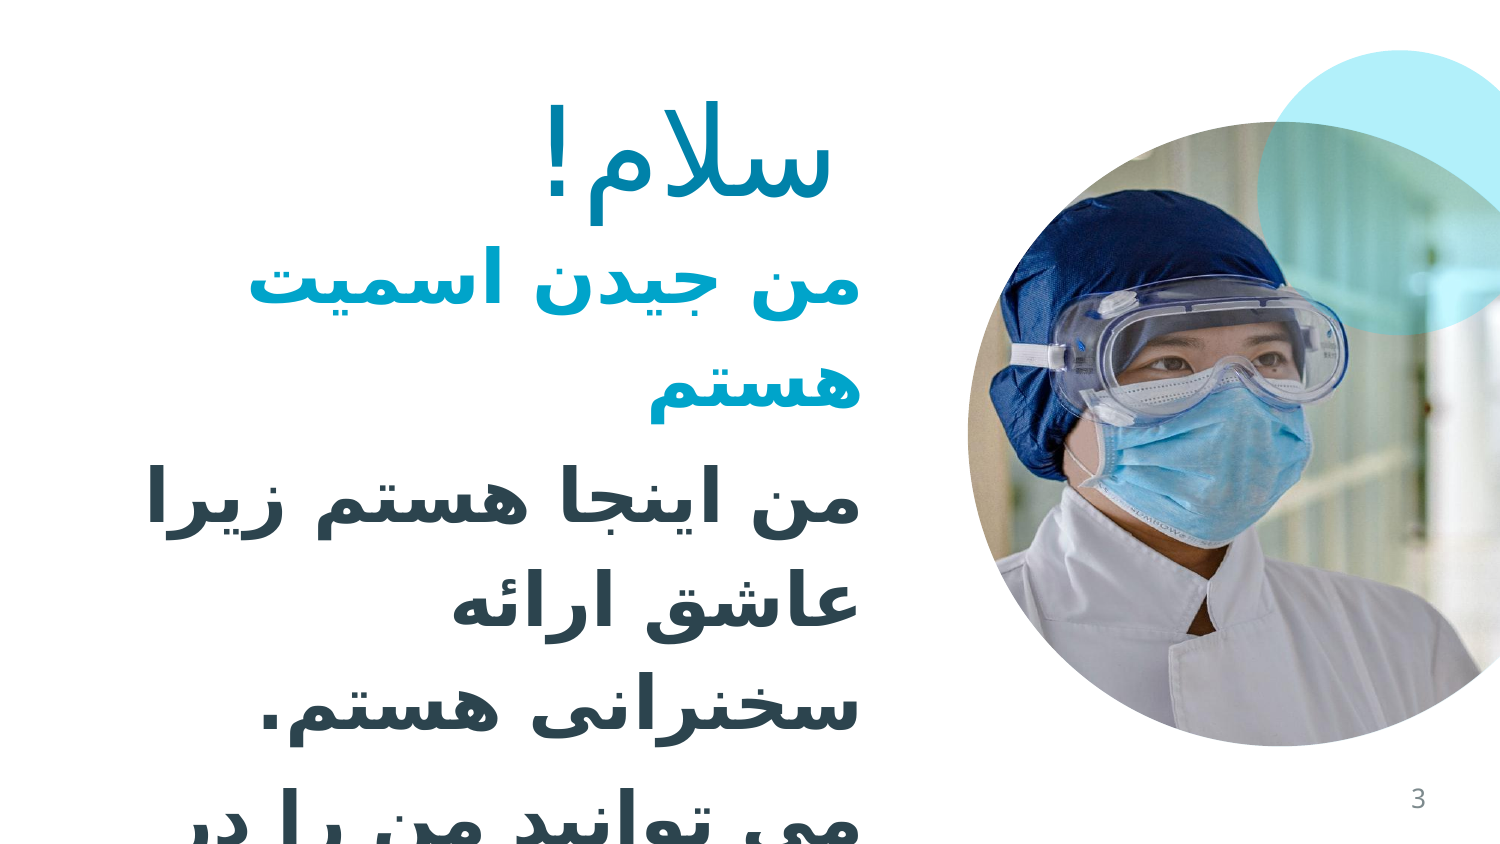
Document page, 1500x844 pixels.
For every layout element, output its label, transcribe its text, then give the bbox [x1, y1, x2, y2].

slide_number 3 [1411, 775, 1469, 822]
text_box [1277, 50, 1500, 120]
subtitle من جیدن اسمیت هستم من اینجا هستم زیرا عاشق ارائه سخنرانی هستم. می توانید من را در @username پیدا کنید [142, 214, 865, 556]
title سلام! [117, 97, 840, 215]
picture [967, 121, 1500, 747]
